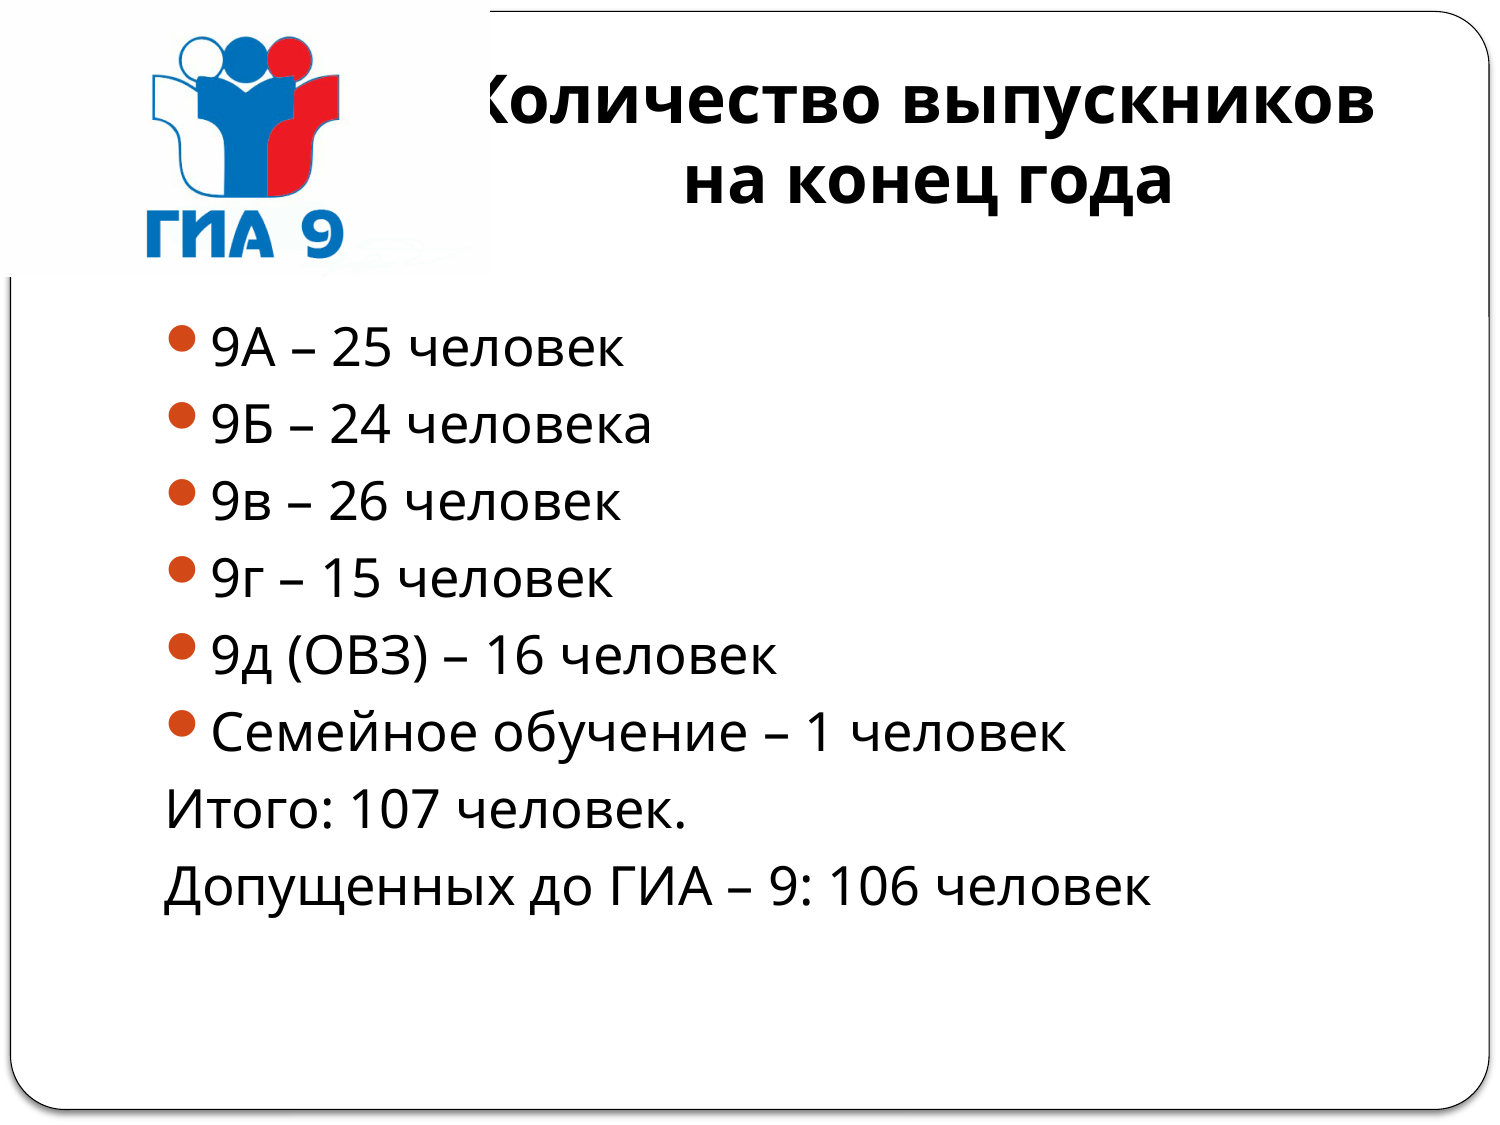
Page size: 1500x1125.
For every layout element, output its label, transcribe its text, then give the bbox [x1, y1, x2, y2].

picture [0, 0, 490, 277]
list 9А – 25 человек 9Б – 24 человека 9в – 26 человек 9г – 15 человек 9д (ОВЗ) – 16 человек Семейное обучение – 1 человек Итого: 107 человек. Допущенных до ГИА – 9: 106 человек [150, 304, 1425, 988]
title Количество выпускников на конец года [496, 45, 1425, 233]
